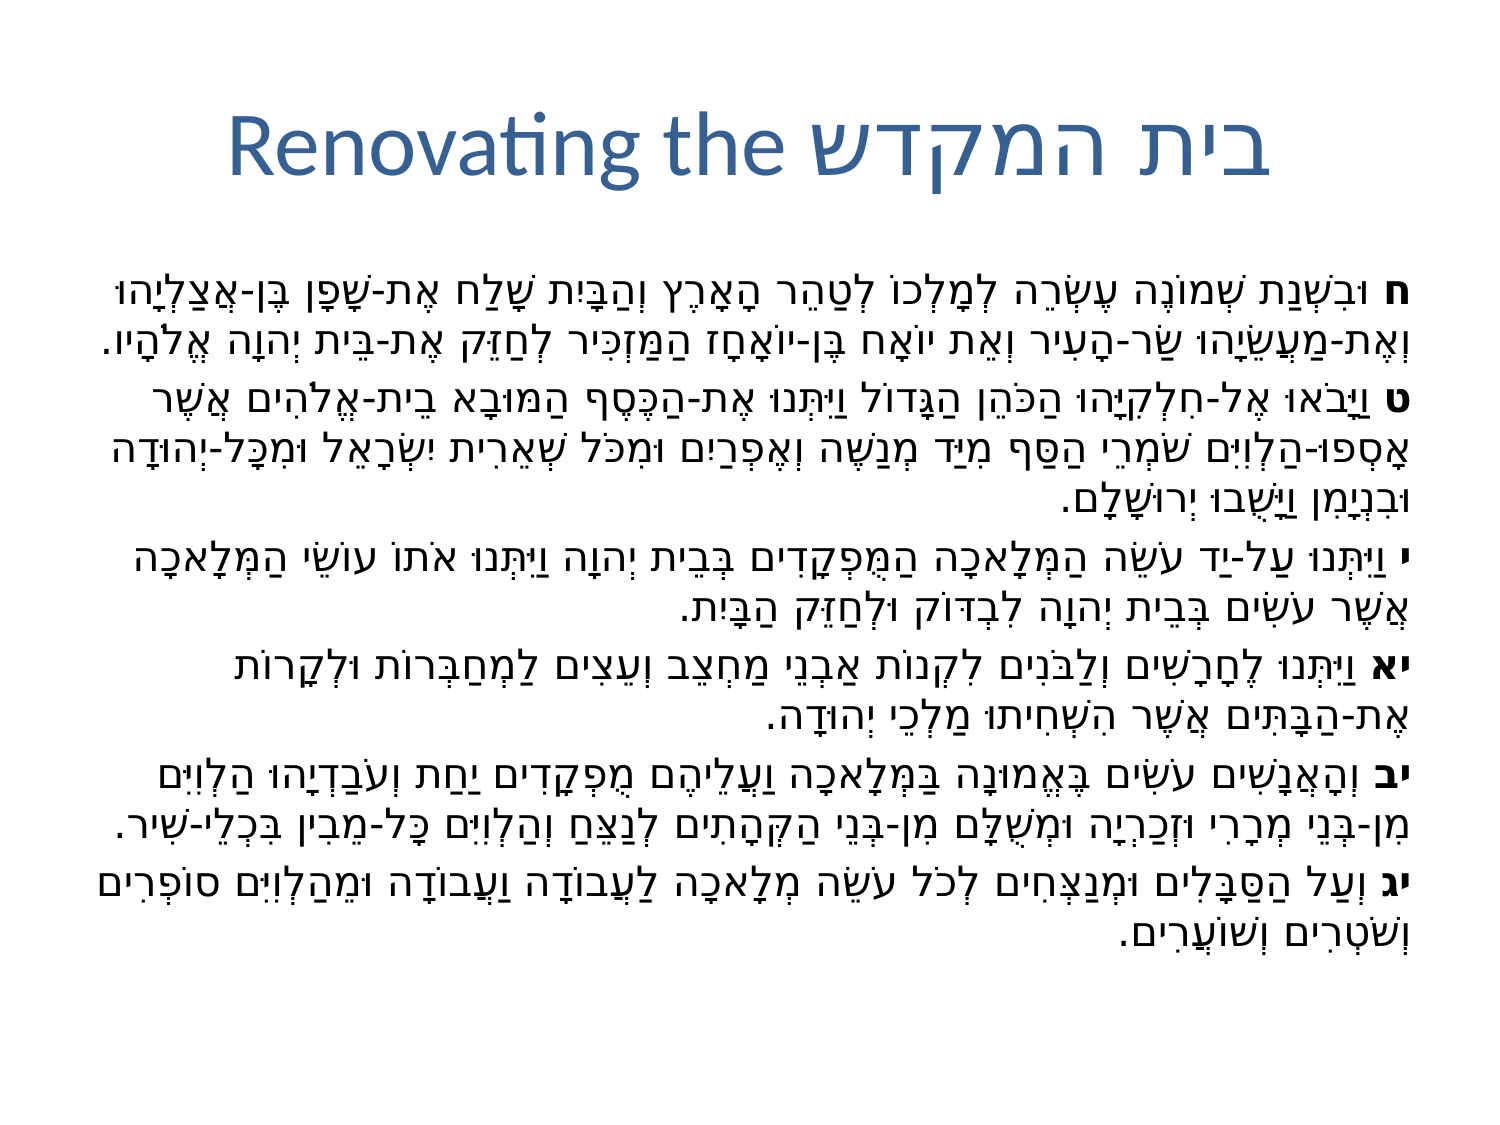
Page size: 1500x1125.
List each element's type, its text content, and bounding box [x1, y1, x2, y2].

list ח וּבִשְׁנַת שְׁמוֹנֶה עֶשְׂרֵה לְמָלְכוֹ לְטַהֵר הָאָרֶץ וְהַבָּיִת שָׁלַח אֶת-שָׁפָן בֶּן-אֲצַלְיָהוּ וְאֶת-מַעֲשֵׂיָהוּ שַׂר-הָעִיר וְאֵת יוֹאָח בֶּן-יוֹאָחָז הַמַּזְכִּיר לְחַזֵּק אֶת-בֵּית יְהוָה אֱלֹהָיו. ט וַיָּבֹאוּ אֶל-חִלְקִיָּהוּ הַכֹּהֵן הַגָּדוֹל וַיִּתְּנוּ אֶת-הַכֶּסֶף הַמּוּבָא בֵית-אֱלֹהִים אֲשֶׁר אָסְפוּ-הַלְוִיִּם שֹׁמְרֵי הַסַּף מִיַּד מְנַשֶּׁה וְאֶפְרַיִם וּמִכֹּל שְׁאֵרִית יִשְׂרָאֵל וּמִכָּל-יְהוּדָה וּבִנְיָמִן וַיָּשֻׁבוּ יְרוּשָׁלִָם. י וַיִּתְּנוּ עַל-יַד עֹשֵׂה הַמְּלָאכָה הַמֻּפְקָדִים בְּבֵית יְהוָה וַיִּתְּנוּ אֹתוֹ עוֹשֵׂי הַמְּלָאכָה אֲשֶׁר עֹשִׂים בְּבֵית יְהוָה לִבְדּוֹק וּלְחַזֵּק הַבָּיִת. יא וַיִּתְּנוּ לֶחָרָשִׁים וְלַבֹּנִים לִקְנוֹת אַבְנֵי מַחְצֵב וְעֵצִים לַמְחַבְּרוֹת וּלְקָרוֹת אֶת-הַבָּתִּים אֲשֶׁר הִשְׁחִיתוּ מַלְכֵי יְהוּדָה. יב וְהָאֲנָשִׁים עֹשִׂים בֶּאֱמוּנָה בַּמְּלָאכָה וַעֲלֵיהֶם מֻפְקָדִים יַחַת וְעֹבַדְיָהוּ הַלְוִיִּם מִן-בְּנֵי מְרָרִי וּזְכַרְיָה וּמְשֻׁלָּם מִן-בְּנֵי הַקְּהָתִים לְנַצֵּחַ וְהַלְוִיִּם כָּל-מֵבִין בִּכְלֵי-שִׁיר. יג וְעַל הַסַּבָּלִים וּמְנַצְּחִים לְכֹל עֹשֵׂה מְלָאכָה לַעֲבוֹדָה וַעֲבוֹדָה וּמֵהַלְוִיִּם סוֹפְרִים וְשֹׁטְרִים וְשׁוֹעֲרִים. [76, 255, 1427, 998]
title Renovating the בית המקדש [75, 45, 1425, 233]
